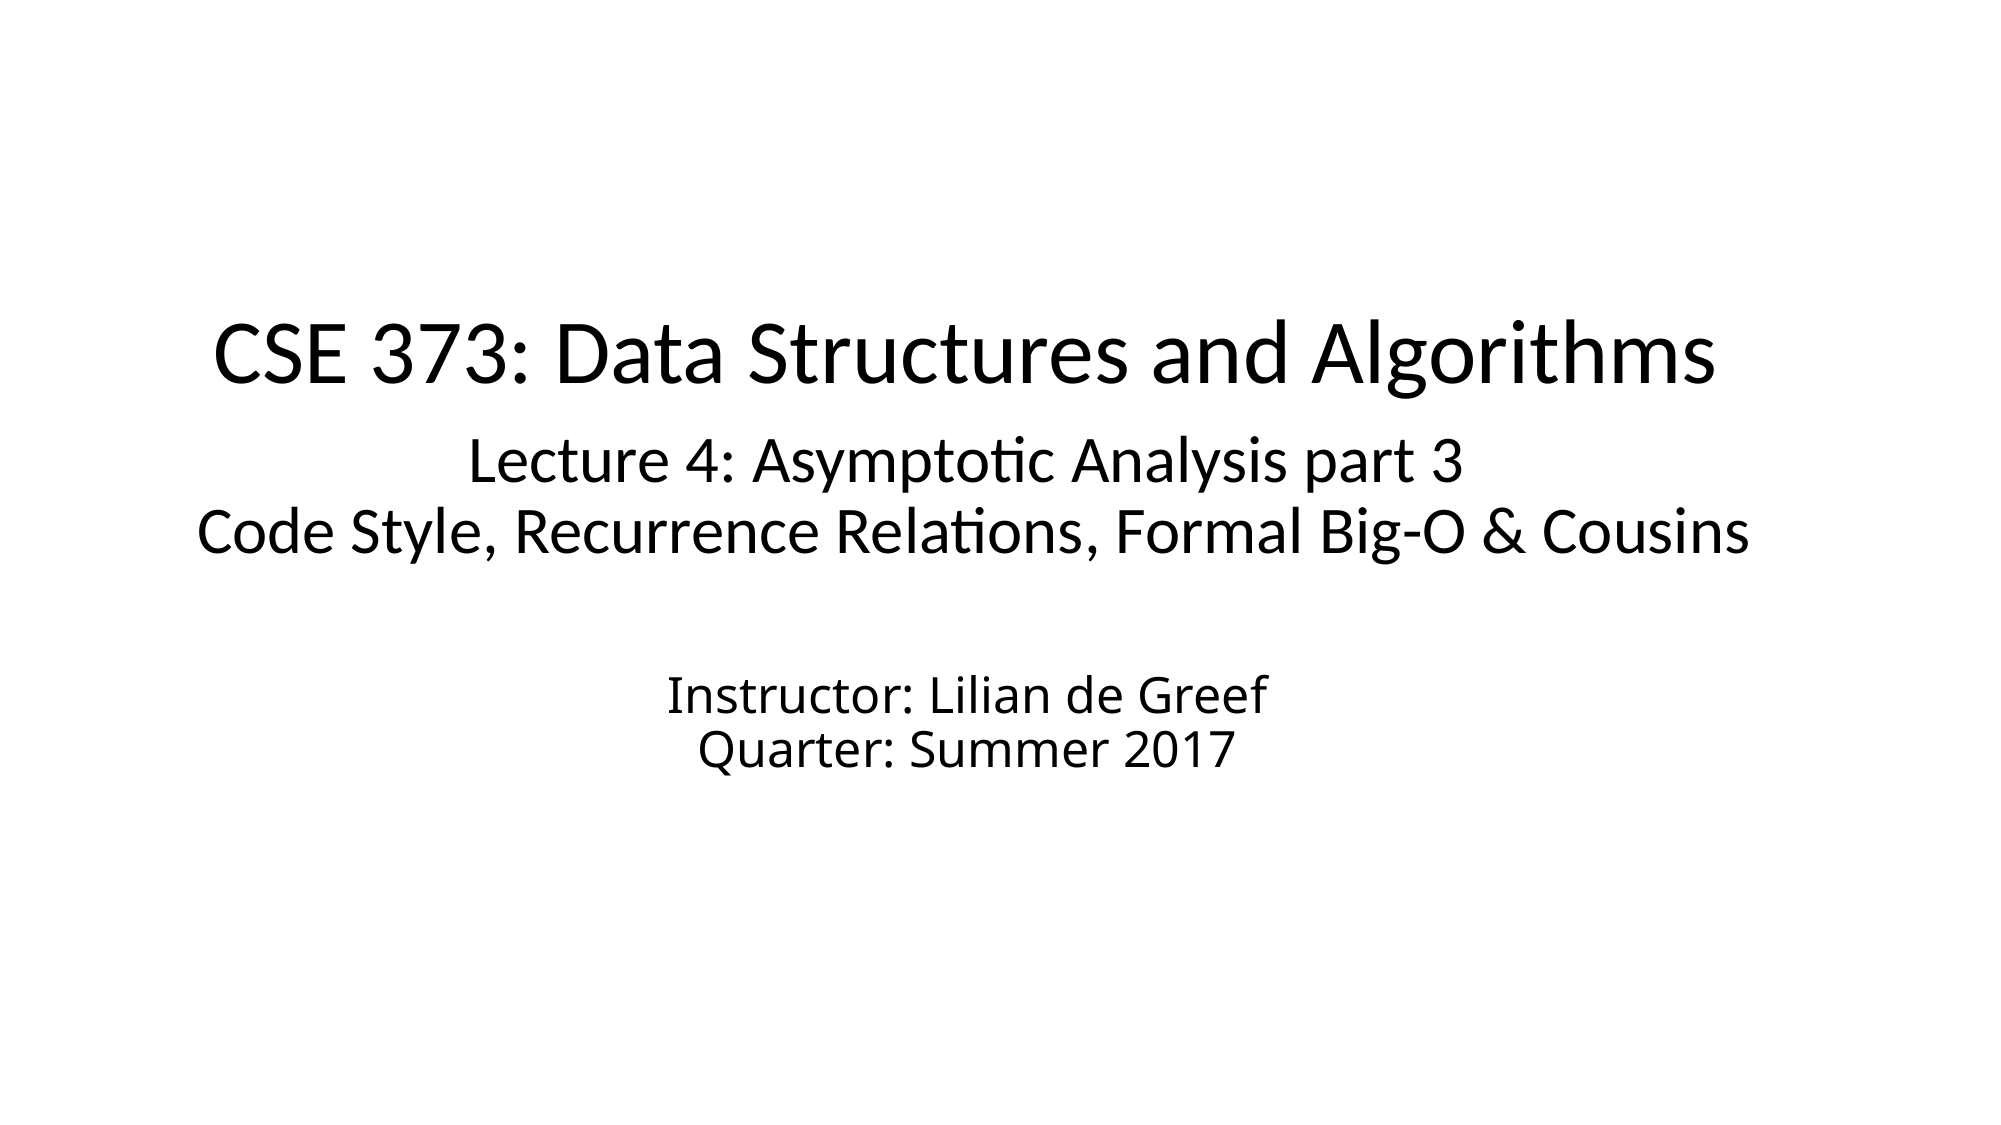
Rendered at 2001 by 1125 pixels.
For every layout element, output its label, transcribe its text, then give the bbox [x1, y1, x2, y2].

title Instructor: Lilian de Greef Quarter: Summer 2017 [217, 613, 1718, 835]
subtitle CSE 373: Data Structures and Algorithms Lecture 4: Asymptotic Analysis part 3 Code Style, Recurrence Relations, Formal Big-O & Cousins [161, 300, 1773, 573]
